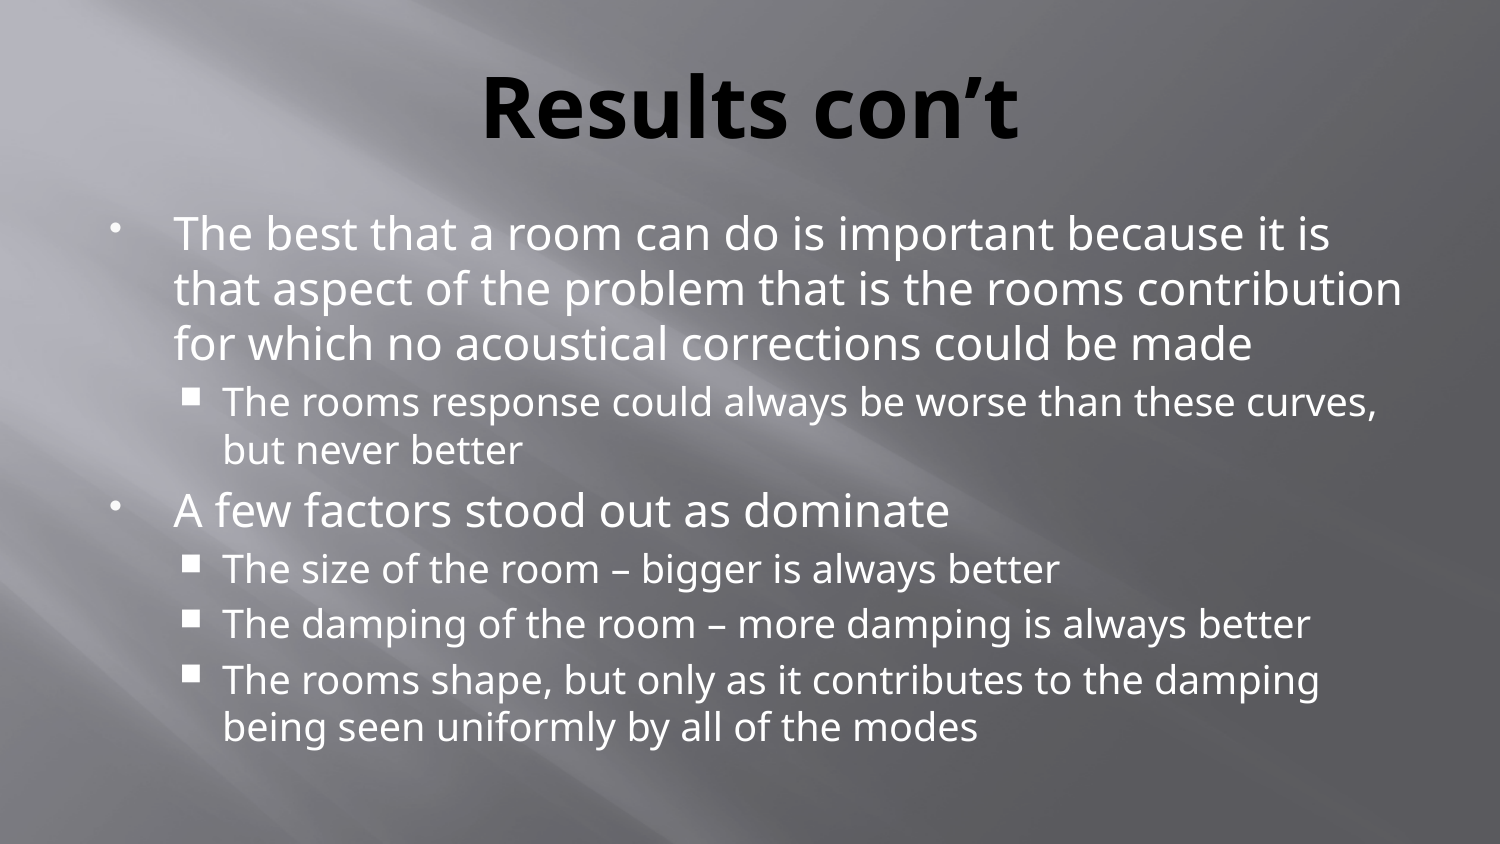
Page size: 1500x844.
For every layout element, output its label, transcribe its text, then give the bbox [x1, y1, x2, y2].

title Results con’t [75, 33, 1425, 175]
list The best that a room can do is important because it is that aspect of the problem that is the rooms contribution for which no acoustical corrections could be made The rooms response could always be worse than these curves, but never better A few factors stood out as dominate The size of the room – bigger is always better The damping of the room – more damping is always better The rooms shape, but only as it contributes to the damping being seen uniformly by all of the modes [75, 196, 1425, 777]
